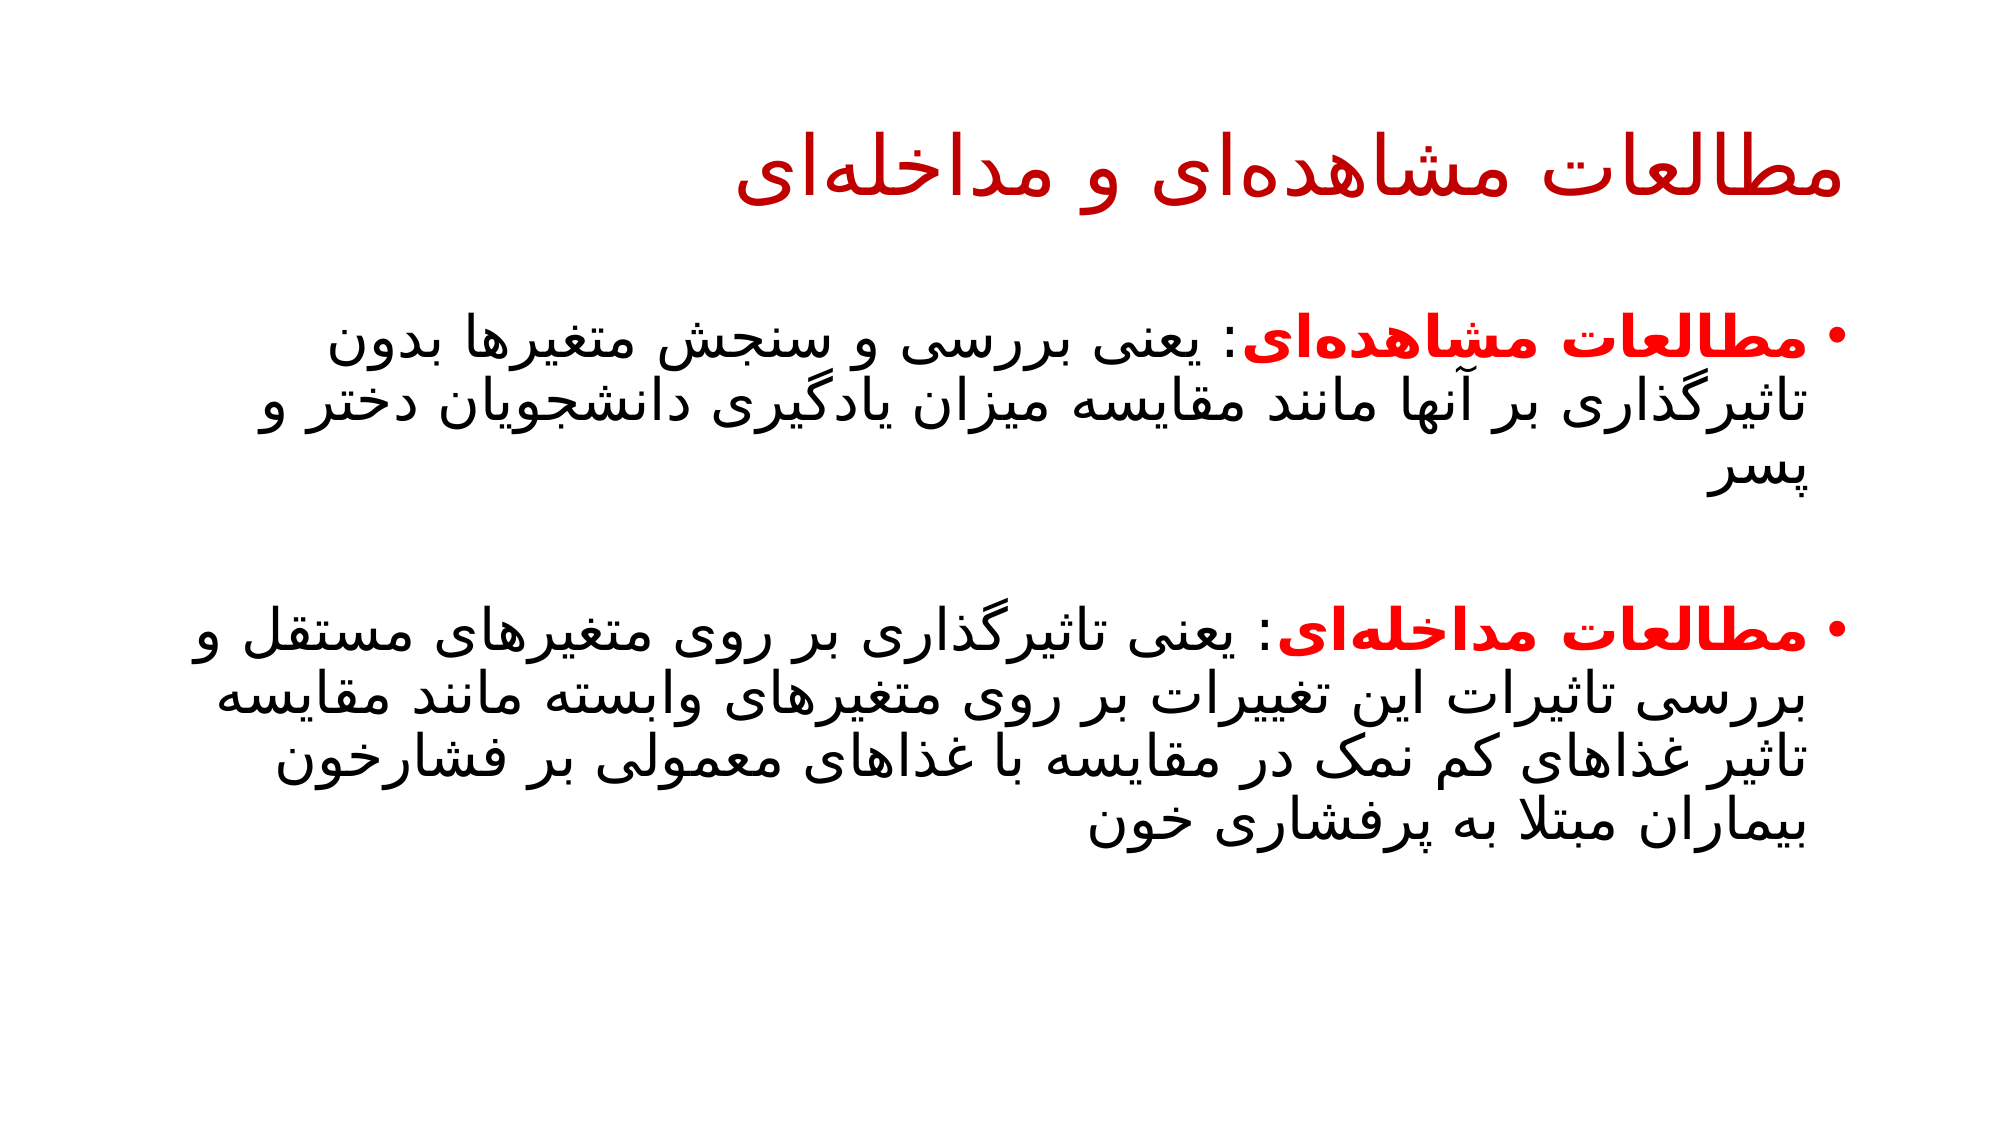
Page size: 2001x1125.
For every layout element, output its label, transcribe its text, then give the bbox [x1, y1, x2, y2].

list مطالعات مشاهده‌ای: یعنی بررسی و سنجش متغیرها بدون تاثیرگذاری بر آنها مانند مقایسه میزان یادگیری دانشجویان دختر و پسر مطالعات مداخله‌ای: یعنی تاثیرگذاری بر روی متغیرهای مستقل و بررسی تاثیرات این تغییرات بر روی متغیرهای وابسته مانند مقایسه تاثیر غذاهای کم نمک در مقایسه با غذاهای معمولی بر فشارخون بیماران مبتلا به پرفشاری خون [137, 299, 1863, 1014]
title مطالعات مشاهده‌ای و مداخله‌ای [137, 59, 1863, 278]
